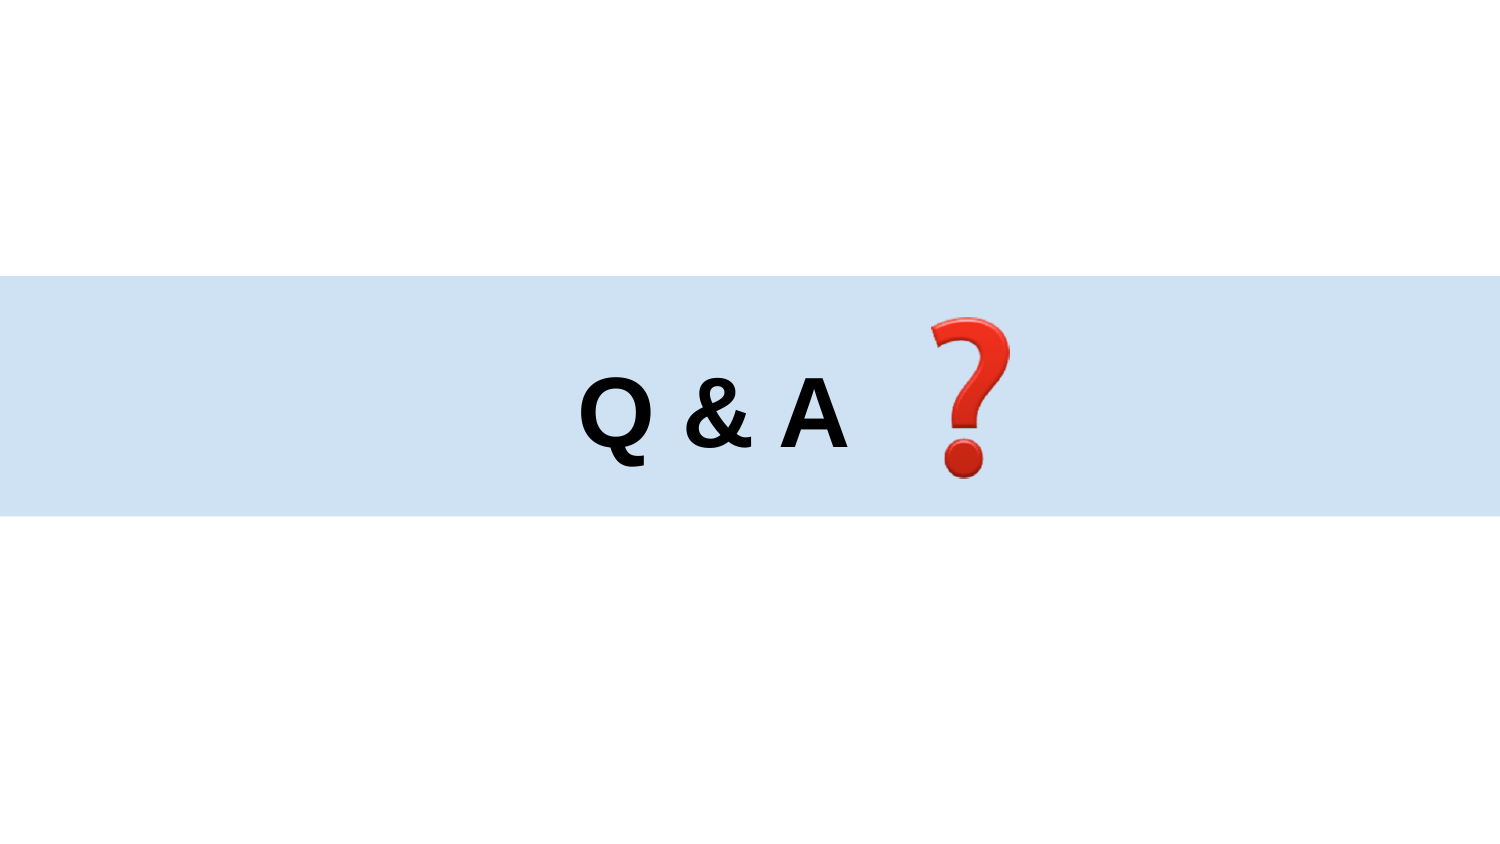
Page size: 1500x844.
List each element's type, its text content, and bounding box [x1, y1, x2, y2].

text_box Q & A [562, 332, 863, 462]
picture [868, 296, 1069, 498]
